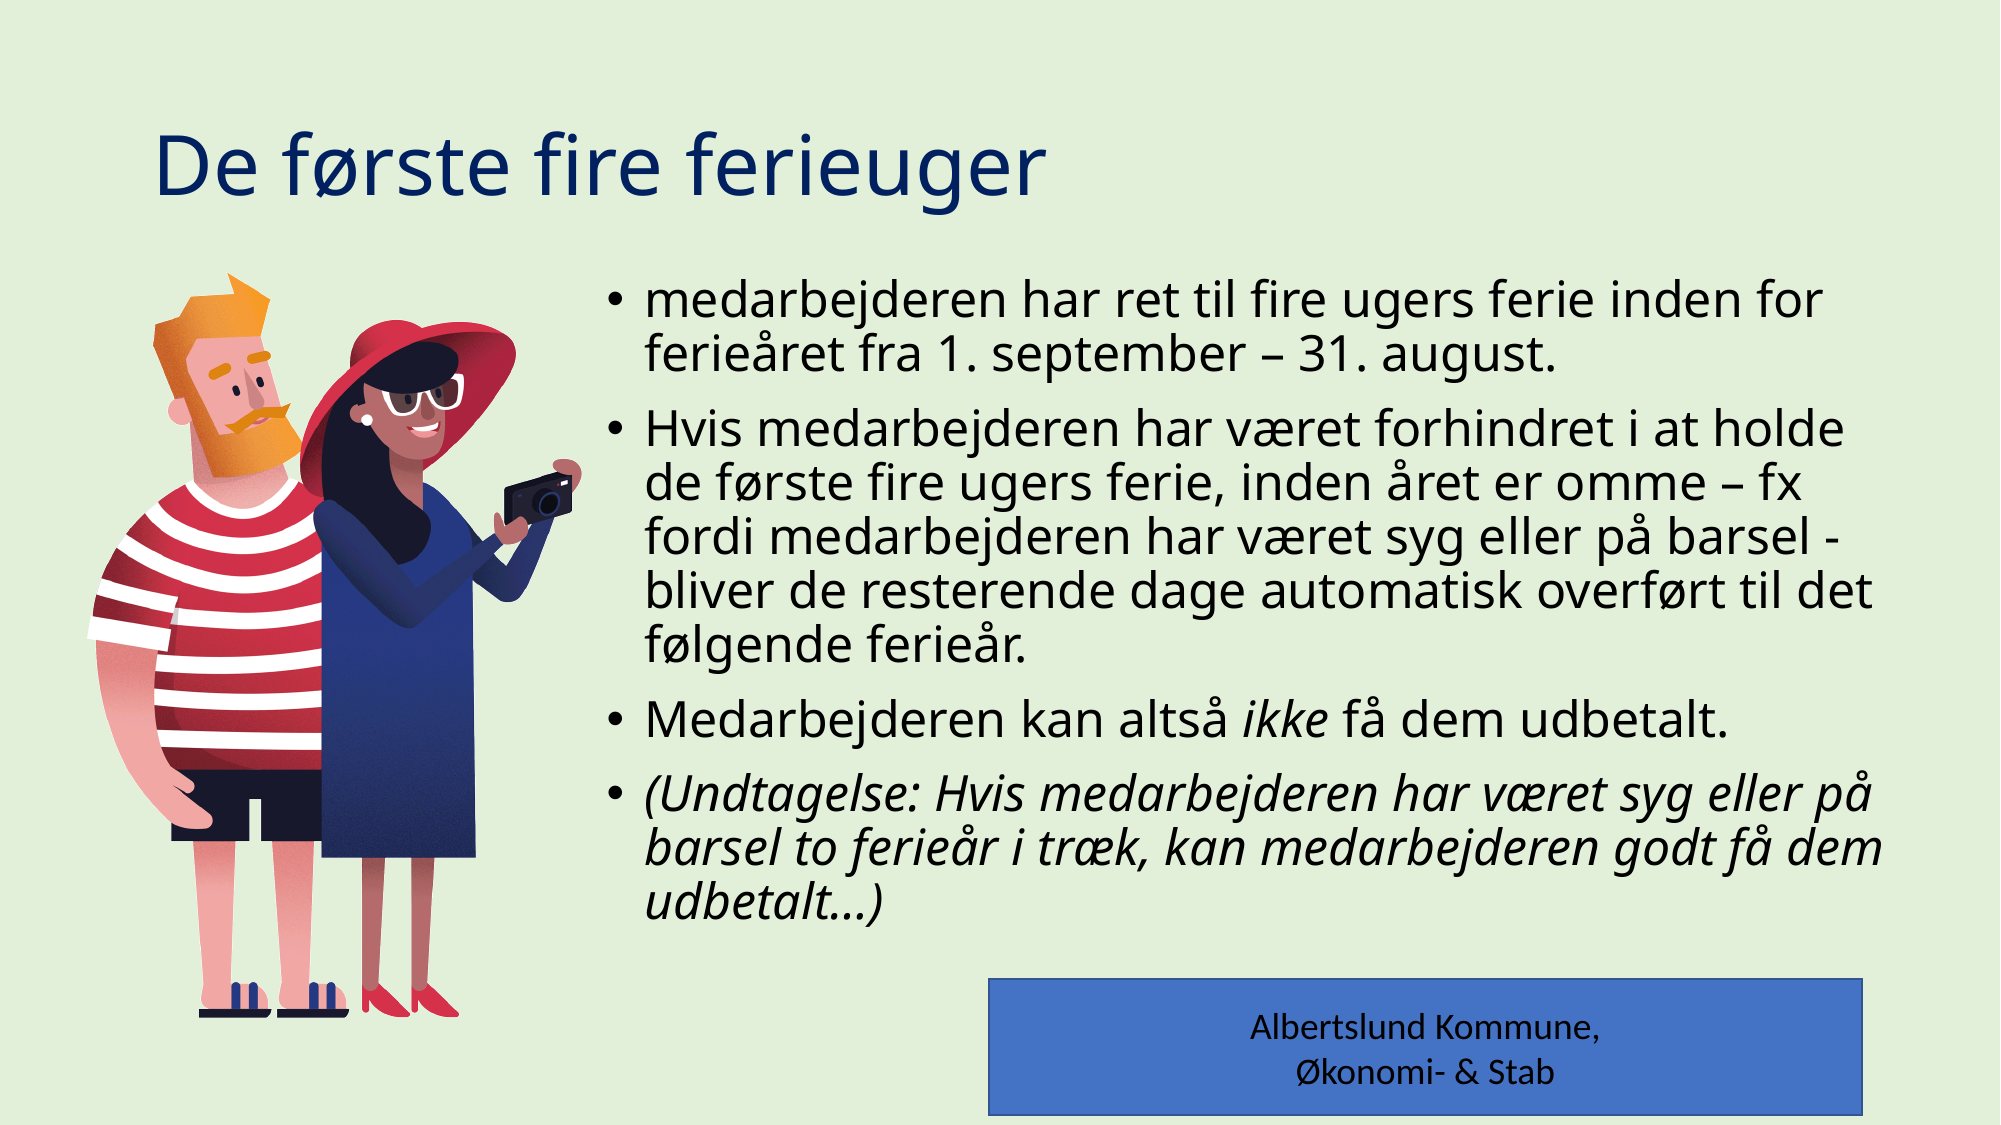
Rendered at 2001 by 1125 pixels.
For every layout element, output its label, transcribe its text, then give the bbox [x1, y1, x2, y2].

list medarbejderen har ret til fire ugers ferie inden for ferieåret fra 1. september – 31. august. Hvis medarbejderen har været forhindret i at holde de første fire ugers ferie, inden året er omme – fx fordi medarbejderen har været syg eller på barsel - bliver de resterende dage automatisk overført til det følgende ferieår. Medarbejderen kan altså ikke få dem udbetalt. (Undtagelse: Hvis medarbejderen har været syg eller på barsel to ferieår i træk, kan medarbejderen godt få dem udbetalt…) [595, 266, 1916, 957]
title De første fire ferieuger [137, 59, 1863, 266]
picture [84, 266, 595, 1030]
text_box Albertslund Kommune, Økonomi- & Stab [988, 978, 1863, 1116]
